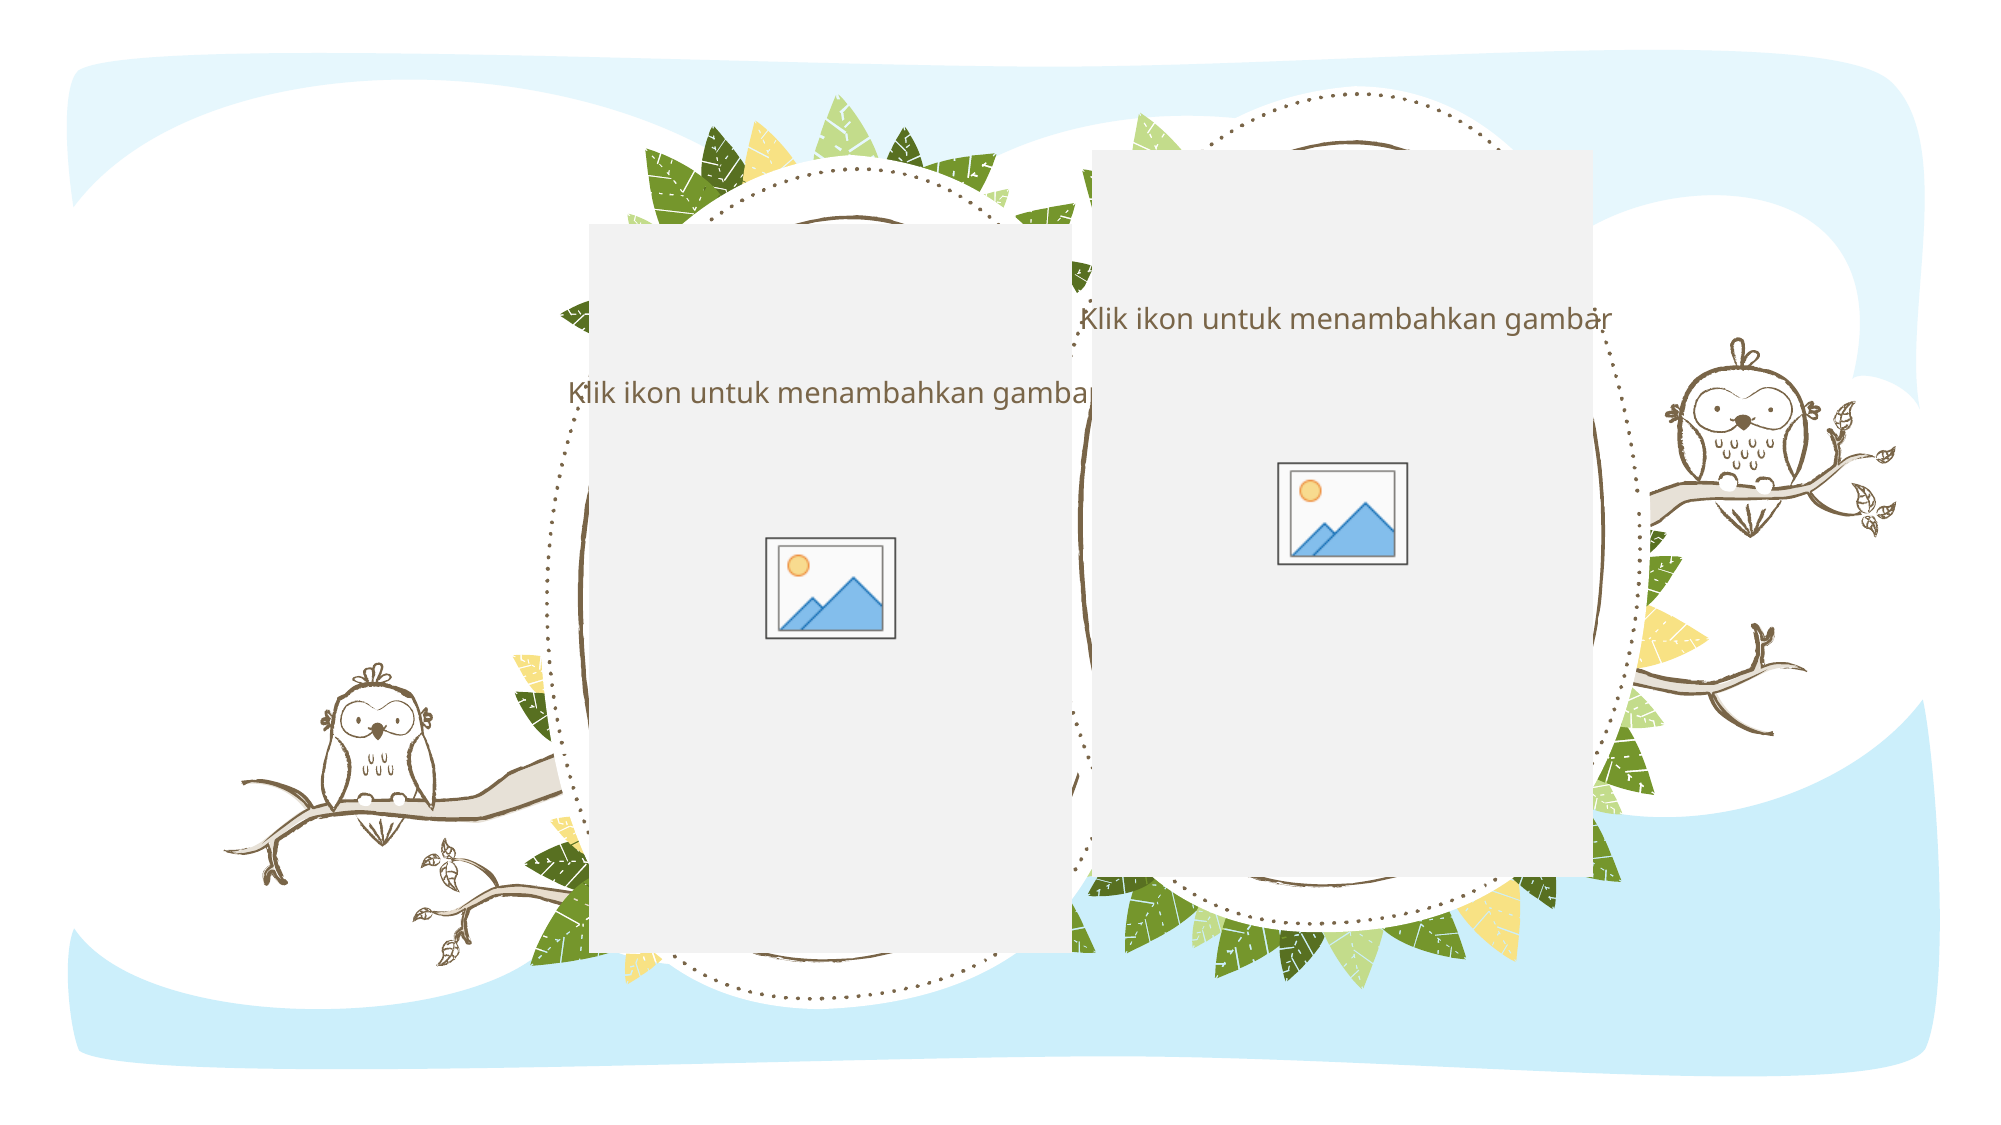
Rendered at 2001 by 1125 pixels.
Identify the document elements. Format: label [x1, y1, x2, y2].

picture [589, 223, 1072, 954]
picture [1091, 149, 1594, 878]
